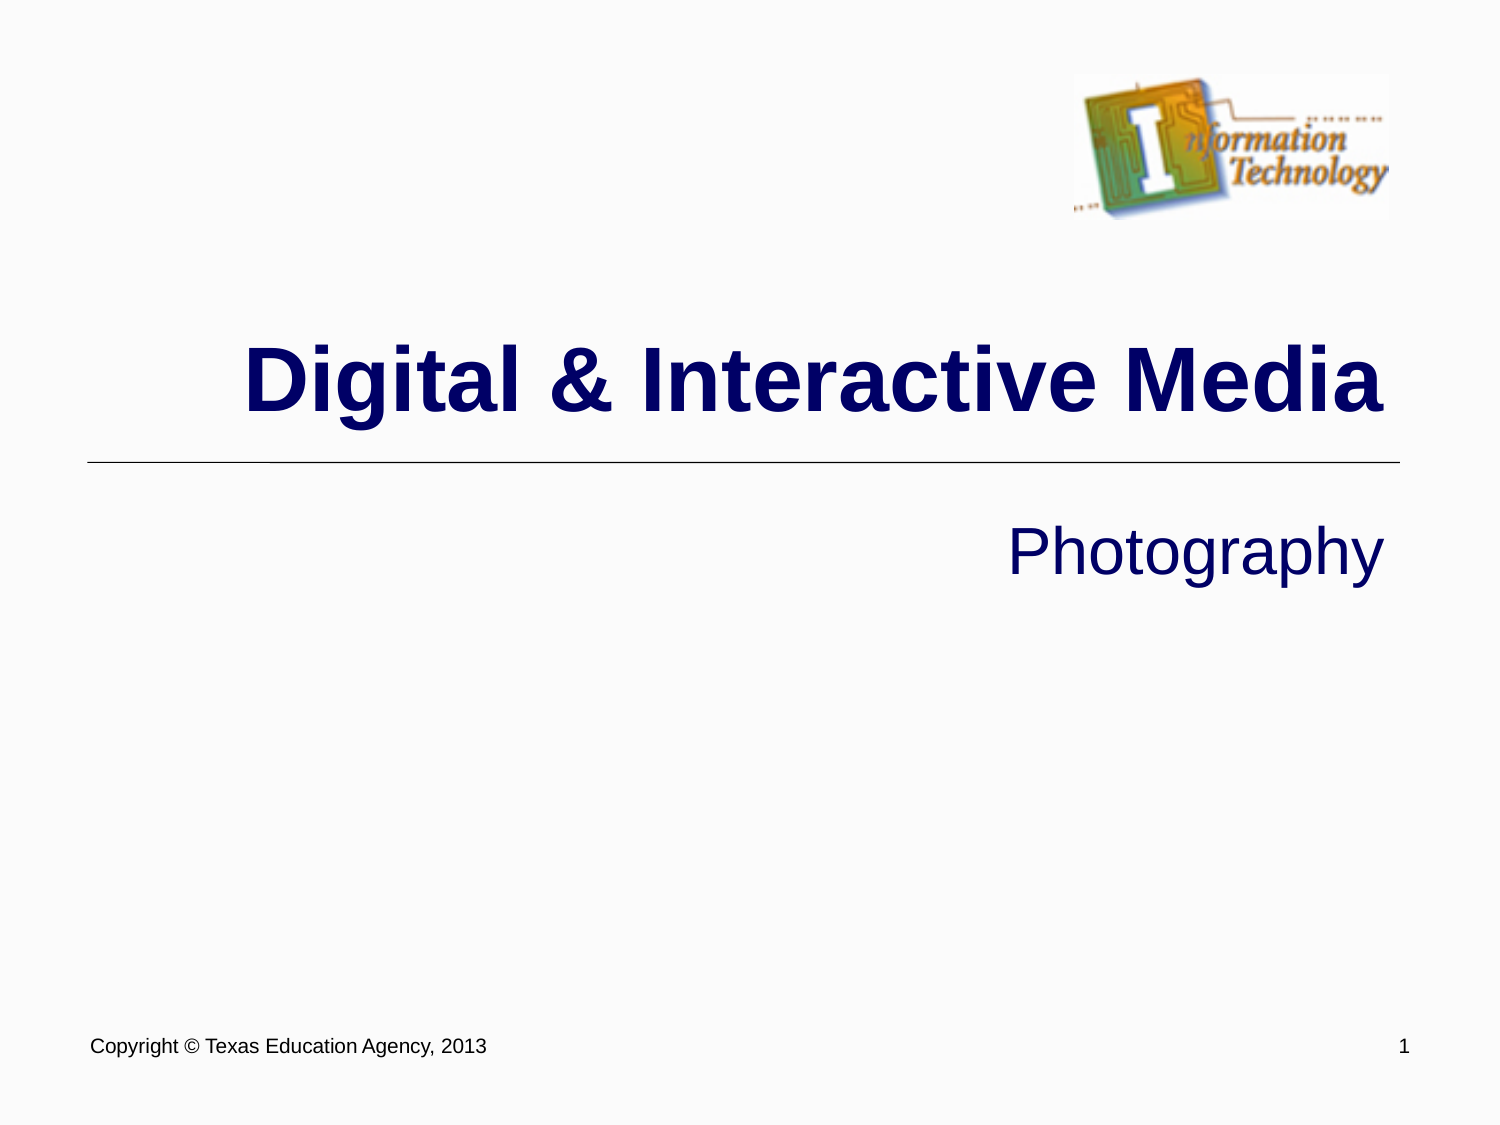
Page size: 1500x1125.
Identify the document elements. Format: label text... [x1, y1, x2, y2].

title Digital & Interactive Media [87, 273, 1400, 438]
subtitle Photography [300, 500, 1400, 888]
slide_number Copyright © Texas Education Agency, 2013 [74, 1024, 688, 1101]
picture [1074, 74, 1389, 220]
slide_number 1 [1074, 1024, 1426, 1101]
